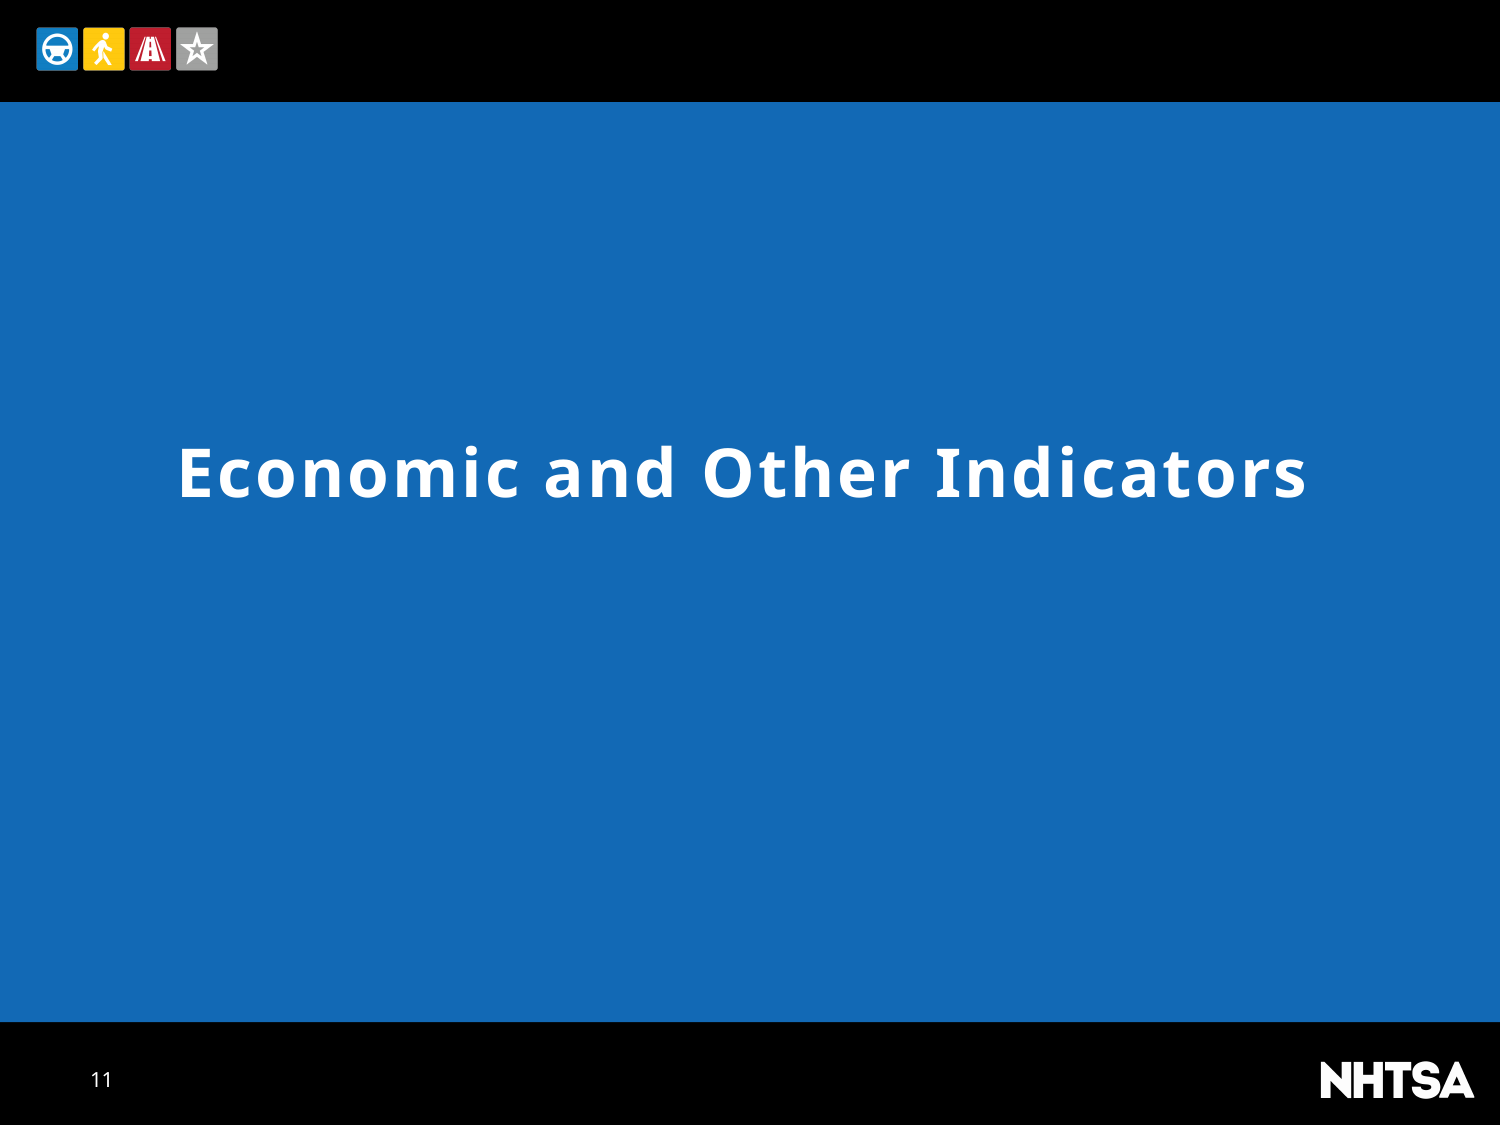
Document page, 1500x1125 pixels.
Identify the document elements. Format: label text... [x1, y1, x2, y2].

slide_number 11 [75, 1050, 425, 1111]
picture [1320, 1059, 1475, 1100]
picture [34, 24, 219, 73]
title Economic and Other Indicators [48, 422, 1438, 569]
